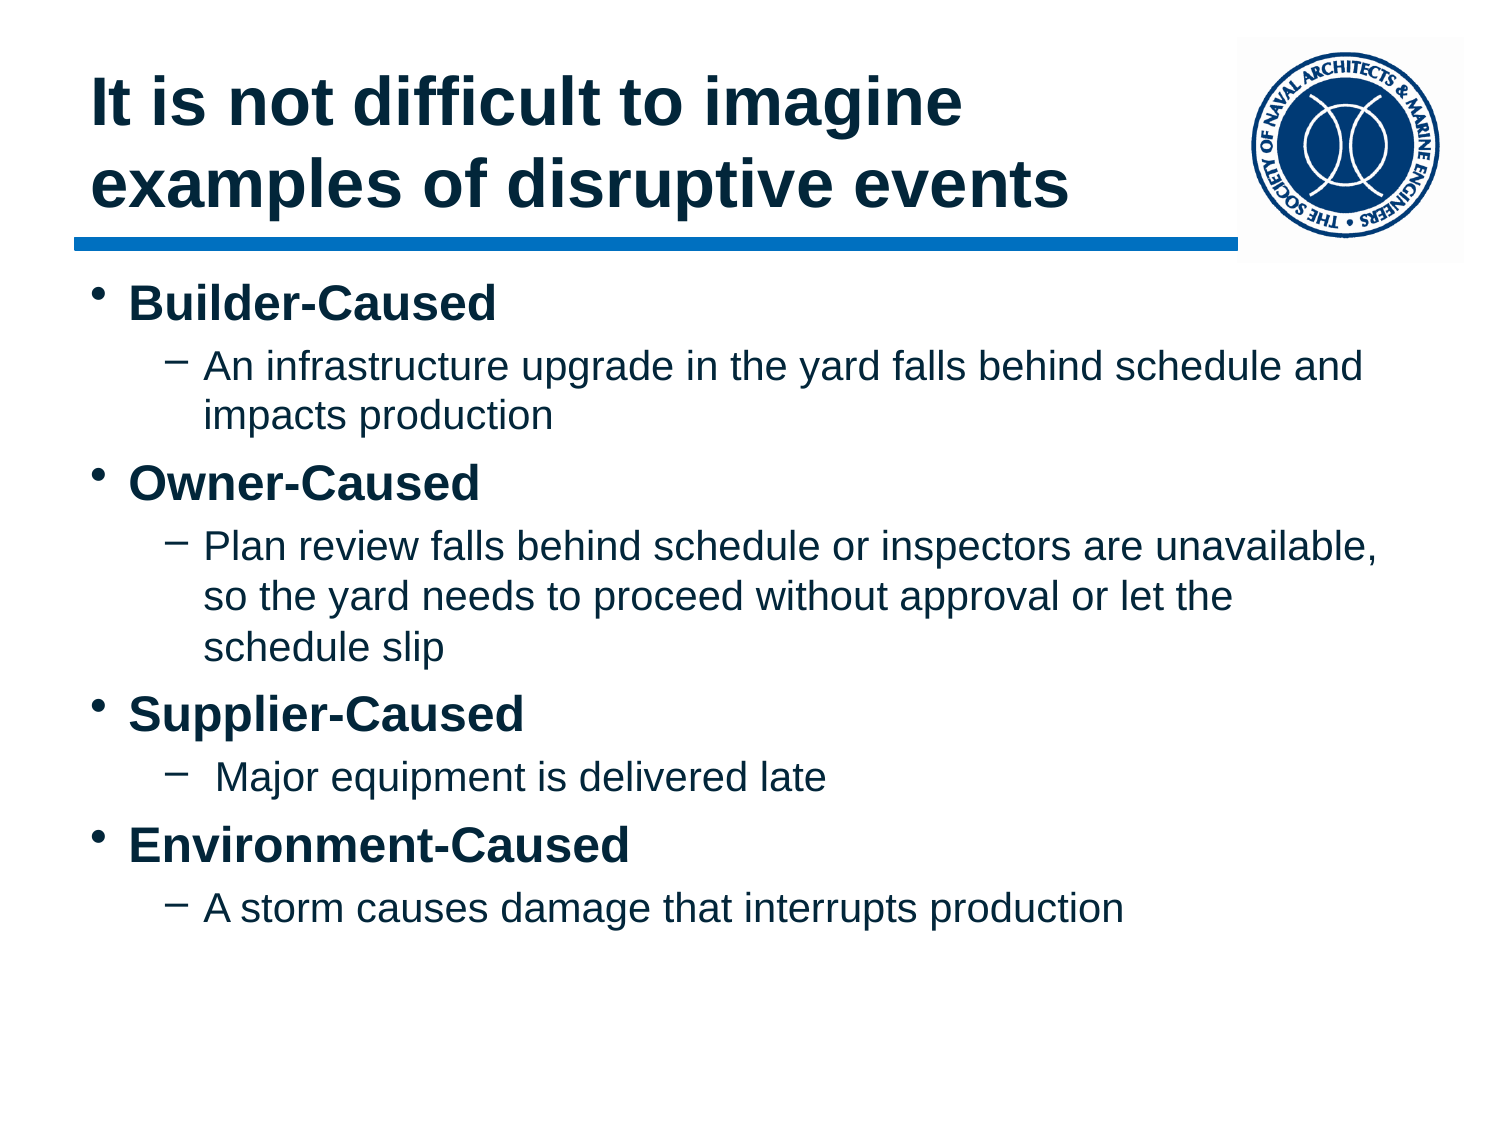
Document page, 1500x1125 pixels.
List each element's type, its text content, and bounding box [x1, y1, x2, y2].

title It is not difficult to imagine examples of disruptive events [75, 45, 1250, 233]
picture [1237, 37, 1464, 263]
list Builder-Caused An infrastructure upgrade in the yard falls behind schedule and impacts production Owner-Caused Plan review falls behind schedule or inspectors are unavailable, so the yard needs to proceed without approval or let the schedule slip Supplier-Caused Major equipment is delivered late Environment-Caused A storm causes damage that interrupts production [75, 262, 1425, 1005]
